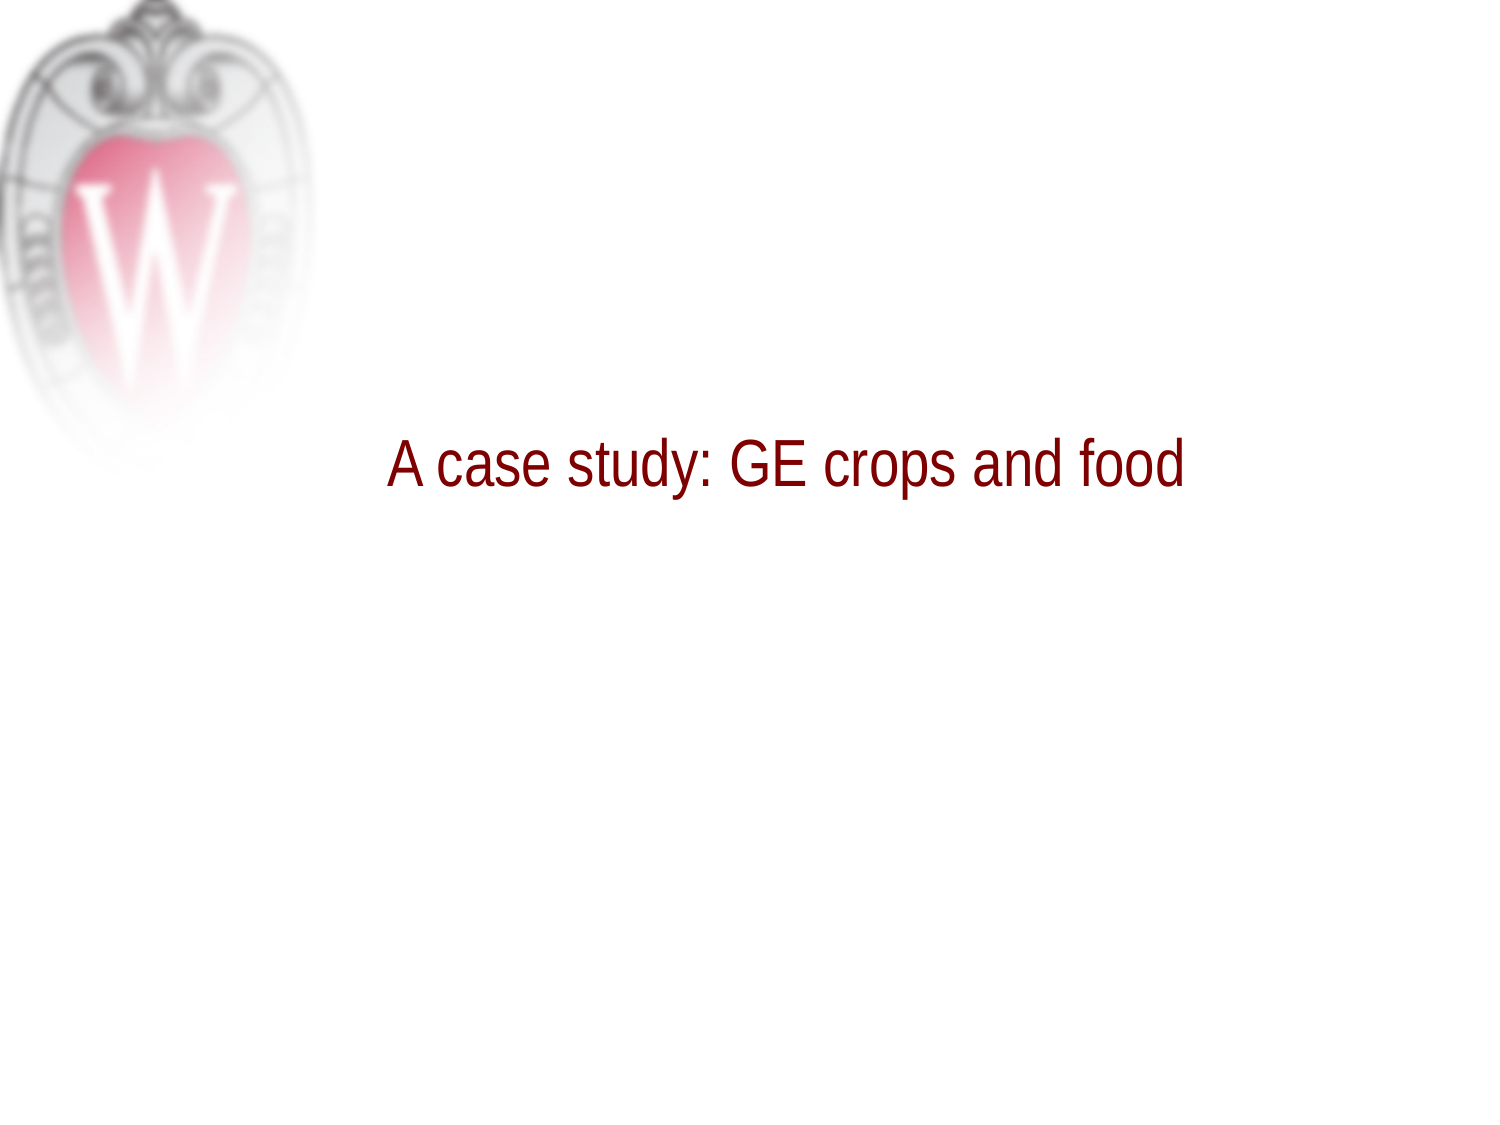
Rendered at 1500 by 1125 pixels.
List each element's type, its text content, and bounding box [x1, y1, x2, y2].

title A case study: GE crops and food [112, 412, 1463, 600]
picture [0, 0, 450, 632]
